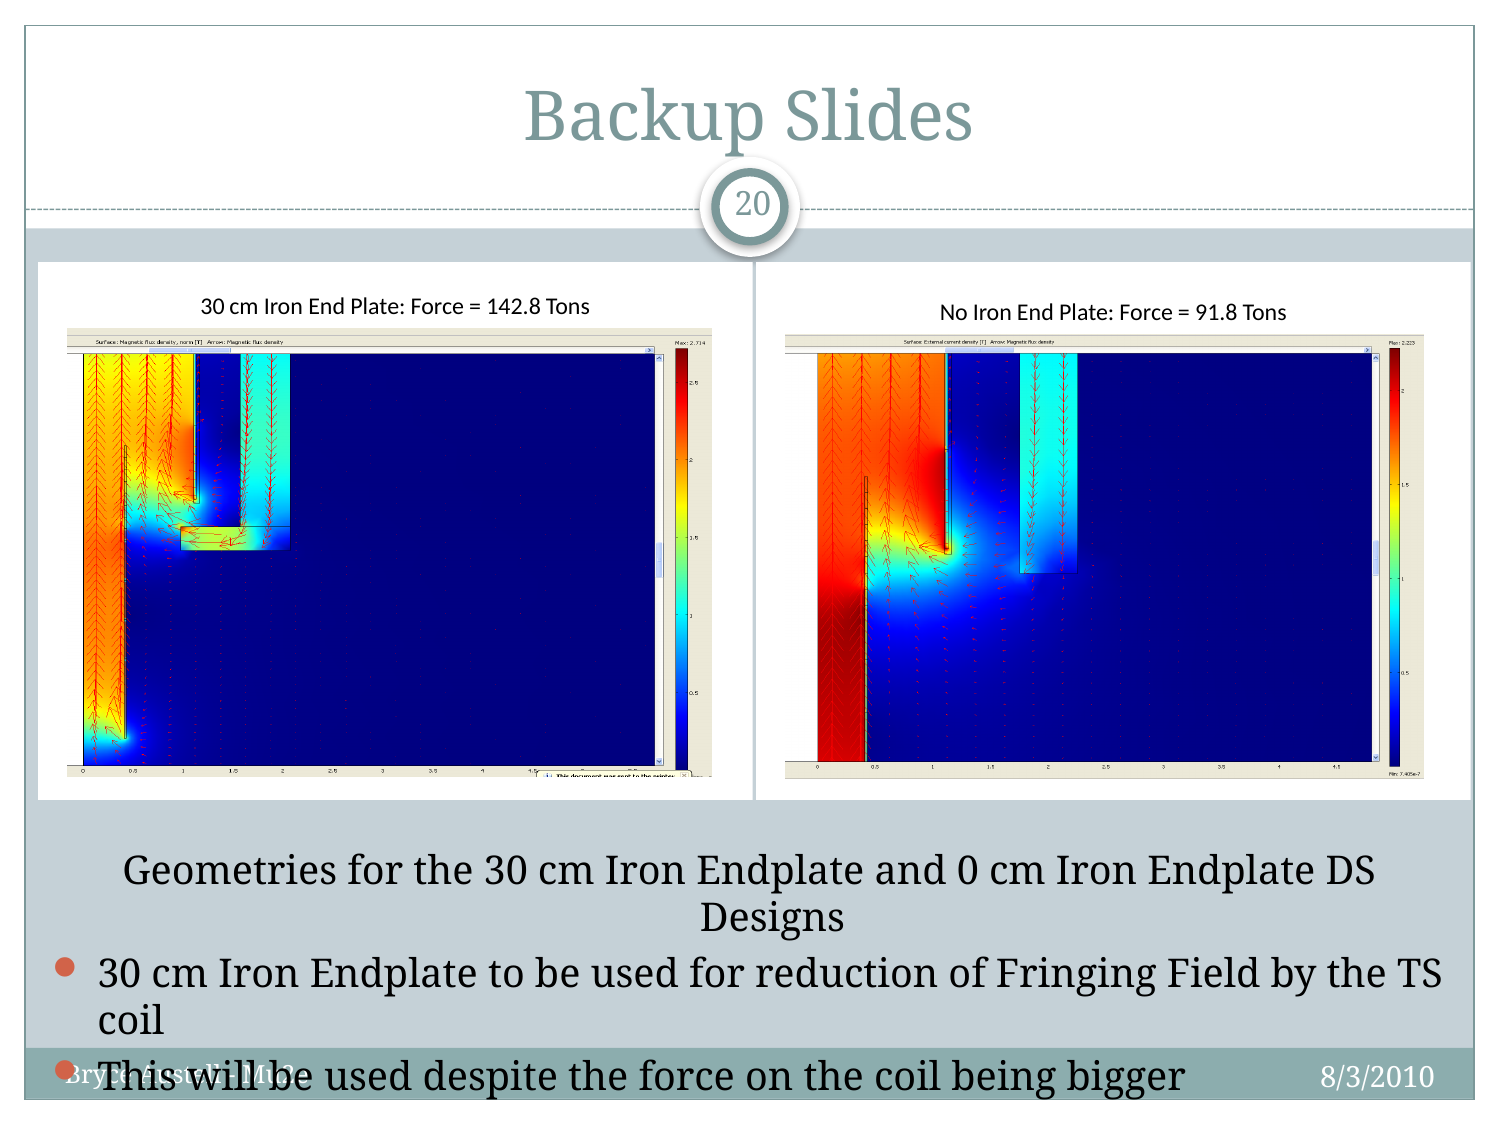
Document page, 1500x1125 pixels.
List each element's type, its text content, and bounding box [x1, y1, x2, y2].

slide_number 20 [715, 168, 791, 241]
list Geometries for the 30 cm Iron Endplate and 0 cm Iron Endplate DS Designs 30 cm Iron Endplate to be used for reduction of Fringing Field by the TS coil This will be used despite the force on the coil being bigger [37, 837, 1463, 1038]
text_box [755, 262, 1471, 801]
title Backup Slides [49, 37, 1450, 162]
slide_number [950, 1050, 1450, 1111]
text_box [37, 262, 752, 801]
footer Bryce Austell - Mu2e [50, 1051, 638, 1112]
